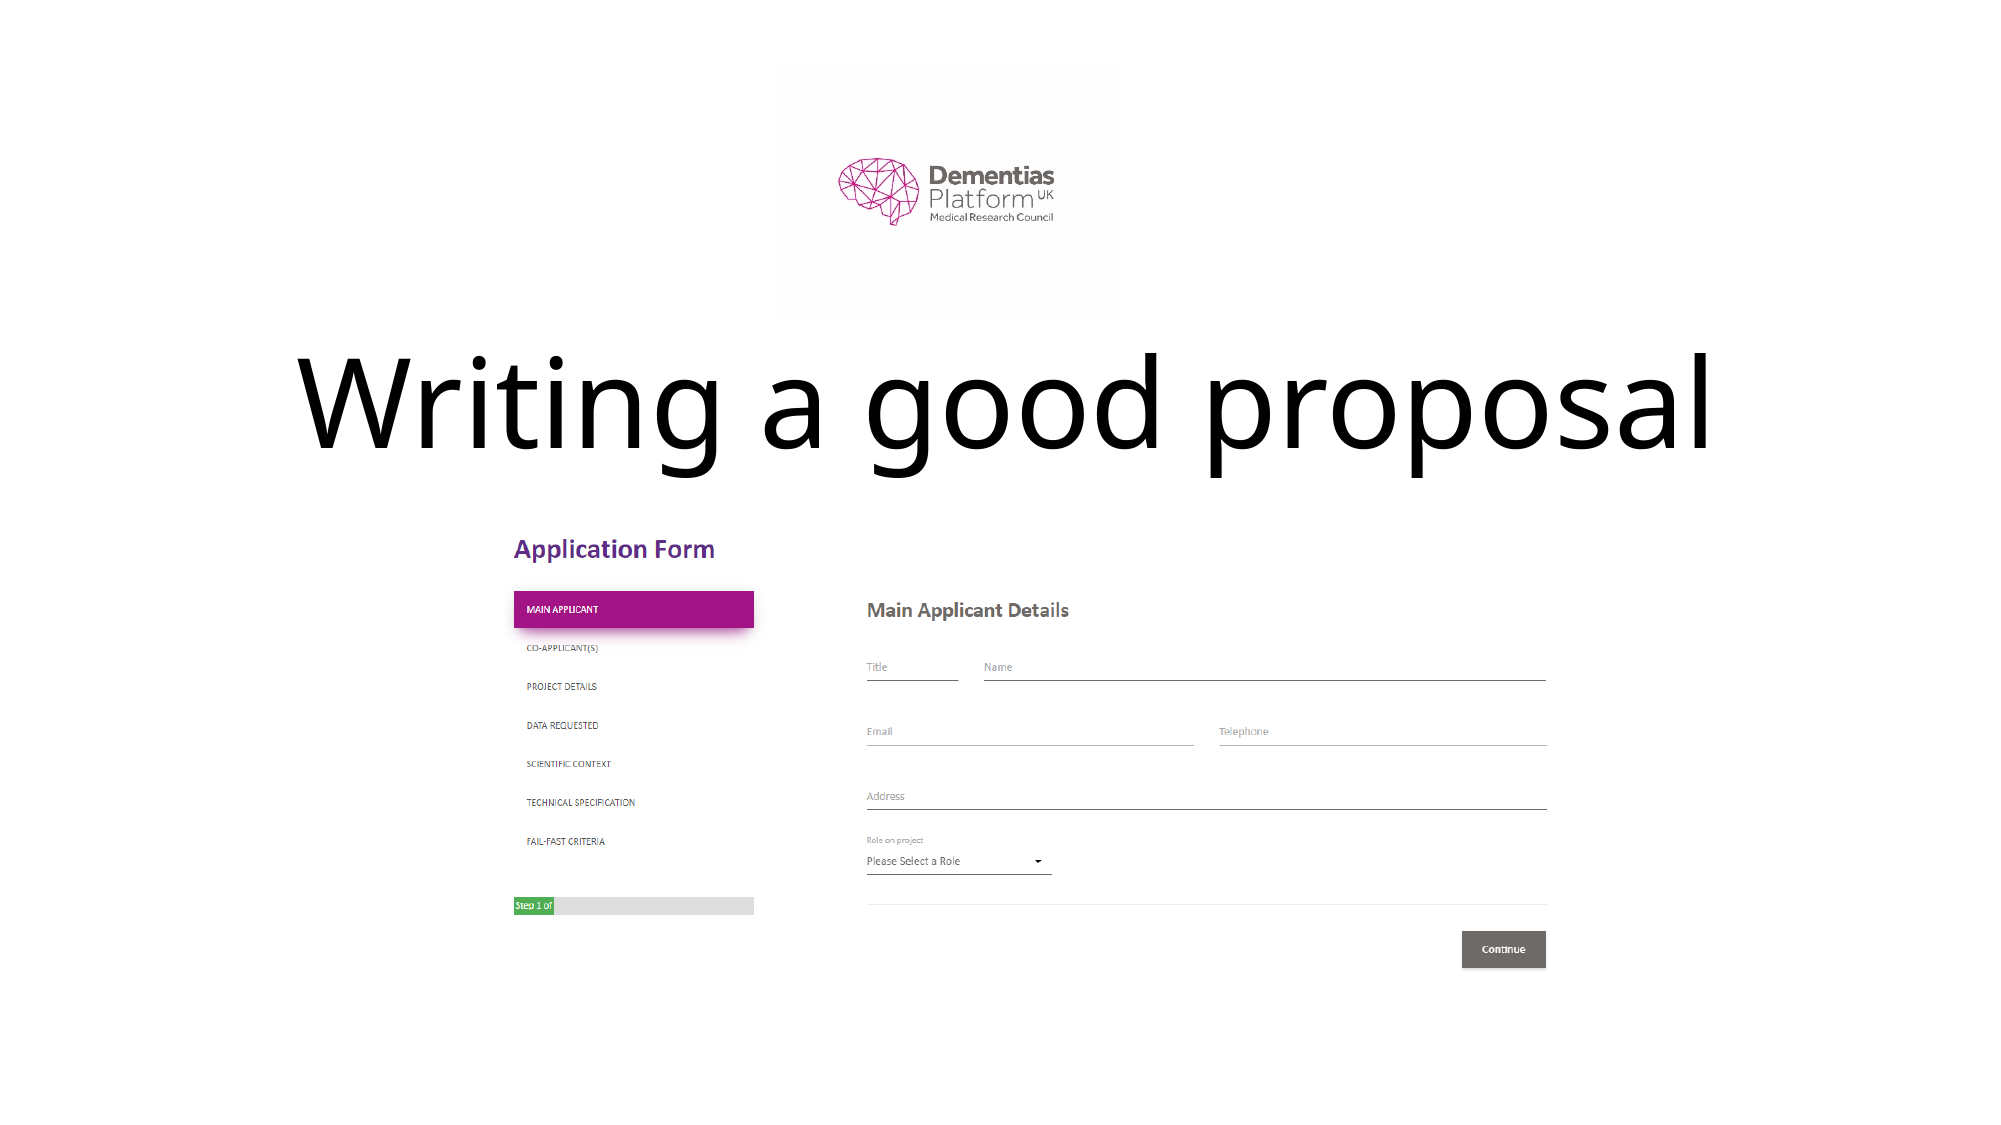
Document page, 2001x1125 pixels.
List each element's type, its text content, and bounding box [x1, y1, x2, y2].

picture [503, 529, 1560, 983]
picture [774, 62, 1118, 321]
title Writing a good proposal [257, 91, 1758, 483]
